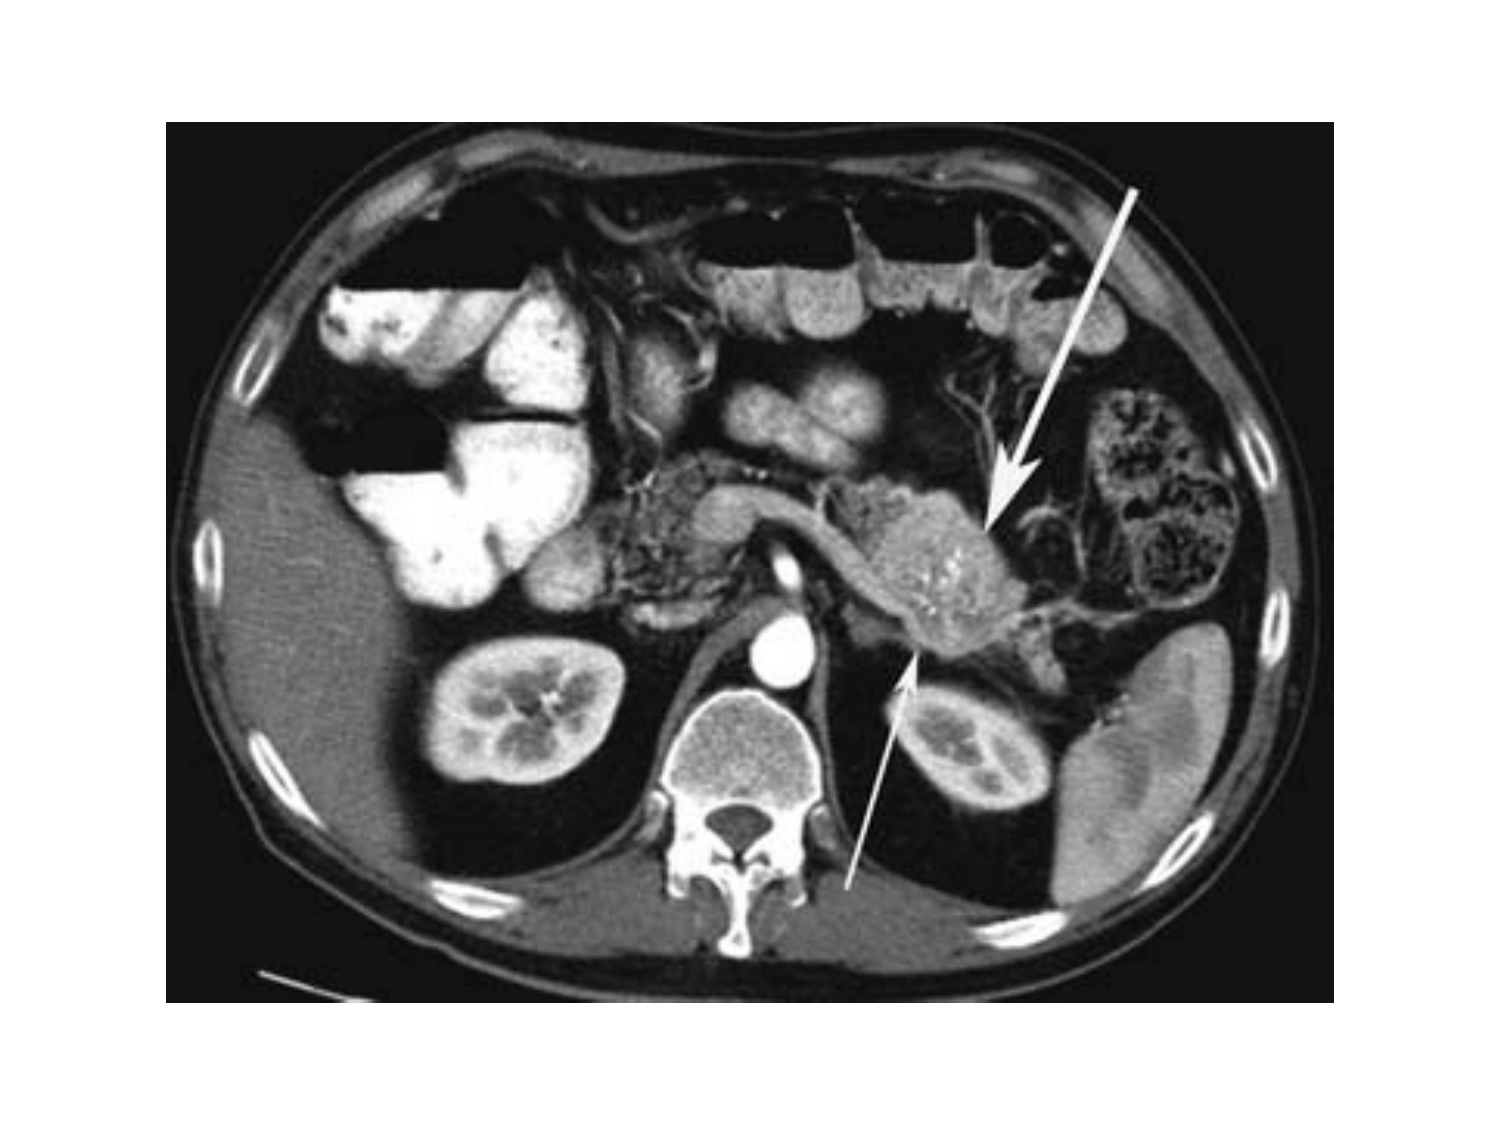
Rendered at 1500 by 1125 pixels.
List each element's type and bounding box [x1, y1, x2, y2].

picture [166, 121, 1334, 1004]
